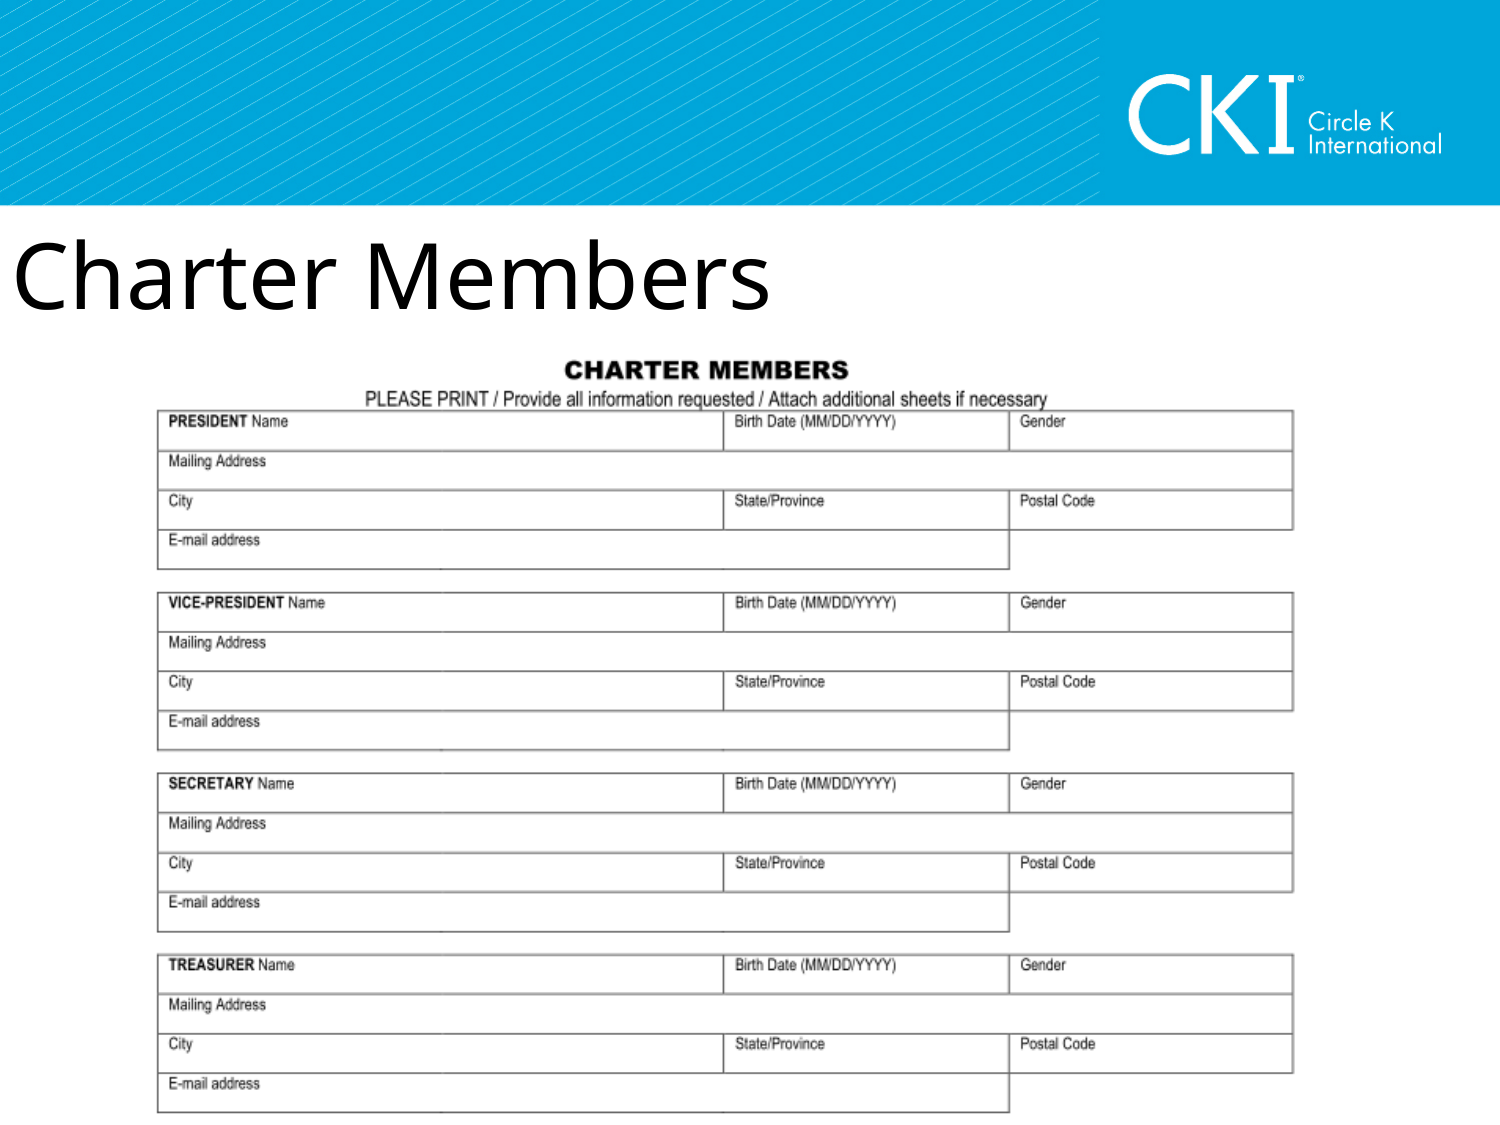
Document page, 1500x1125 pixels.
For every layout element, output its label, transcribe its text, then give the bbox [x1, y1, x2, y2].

picture [0, 206, 1500, 1125]
picture [1360, 122, 1370, 127]
picture [1320, 142, 1325, 152]
picture [1129, 75, 1189, 155]
title Charter Members [0, 191, 1291, 355]
picture [1334, 143, 1345, 153]
picture [1382, 113, 1388, 129]
picture [1384, 139, 1388, 152]
picture [1201, 76, 1258, 154]
picture [1269, 76, 1293, 154]
picture [1376, 143, 1380, 153]
